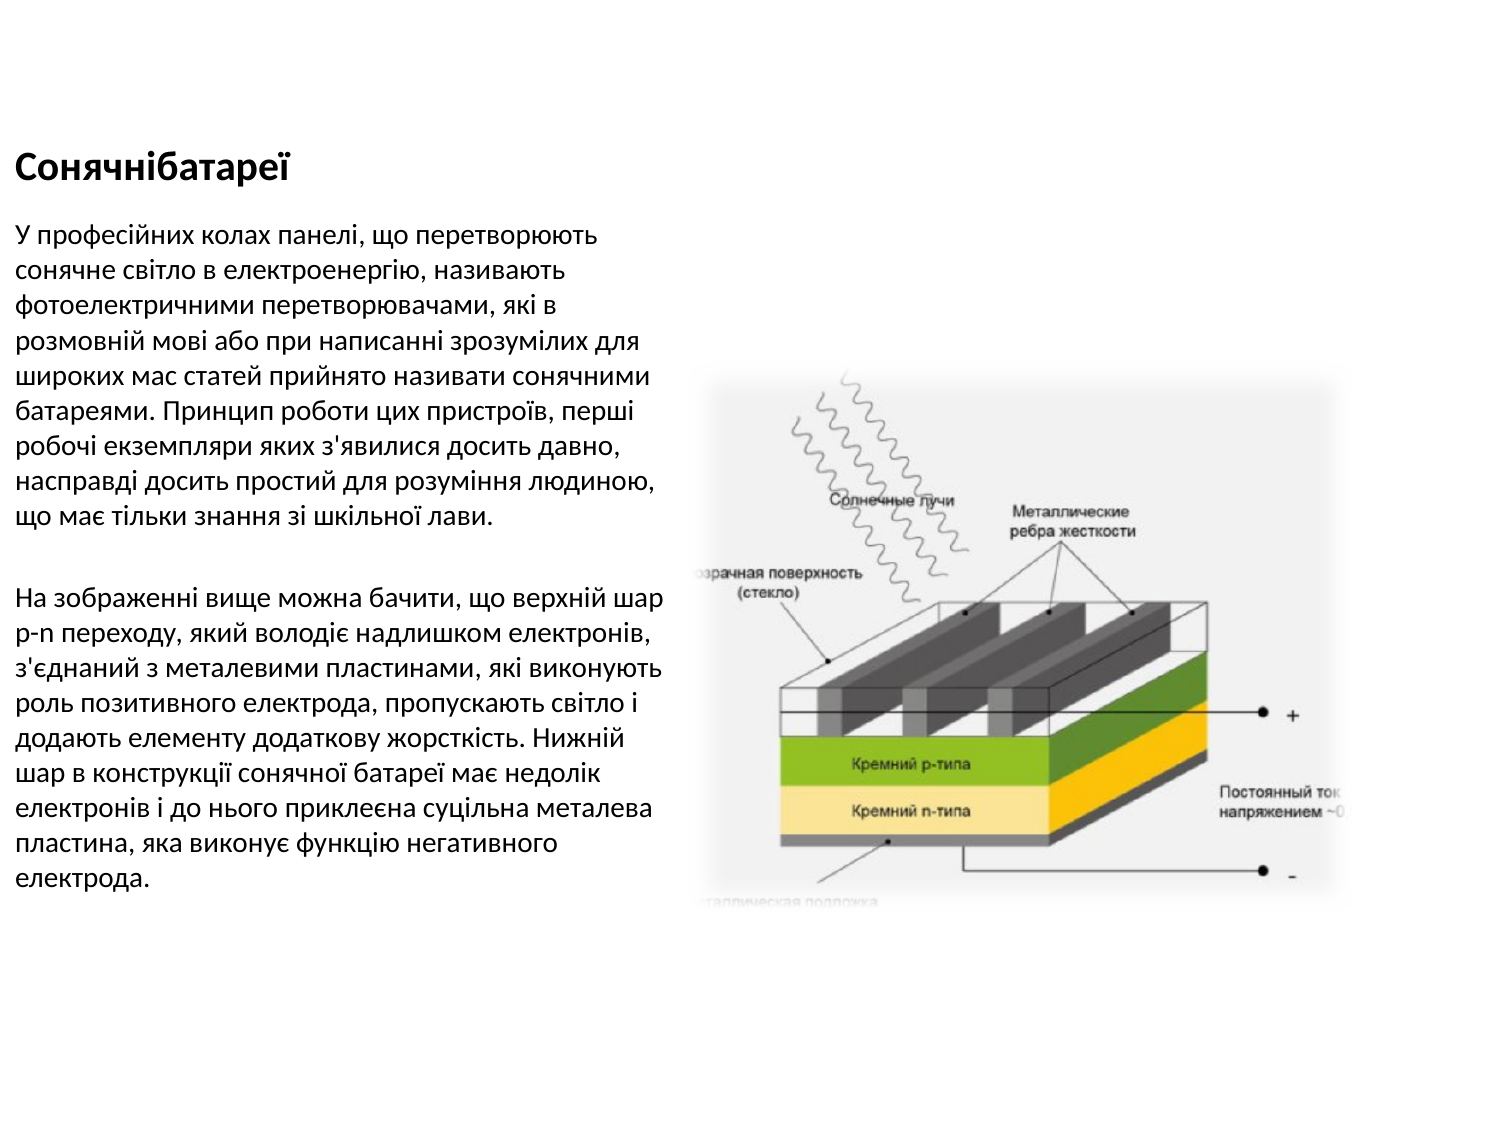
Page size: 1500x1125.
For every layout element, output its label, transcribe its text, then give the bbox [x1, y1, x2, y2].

title Сонячнібатареї [0, 5, 680, 197]
picture [689, 361, 1353, 912]
list У професійних колах панелі, що перетворюють сонячне світло в електроенергію, називають фотоелектричними перетворювачами, які в розмовній мові або при написанні зрозумілих для широких мас статей прийнято називати сонячними батареями. Принцип роботи цих пристроїв, перші робочі екземпляри яких з'явилися досить давно, насправді досить простий для розуміння людиною, що має тільки знання зі шкільної лави. На зображенні вище можна бачити, що верхній шар p-n переходу, який володіє надлишком електронів, з'єднаний з металевими пластинами, які виконують роль позитивного електрода, пропускають світло і додають елементу додаткову жорсткість. Нижній шар в конструкції сонячної батареї має недолік електронів і до нього приклеєна суцільна металева пластина, яка виконує функцію негативного електрода. [0, 208, 680, 1035]
